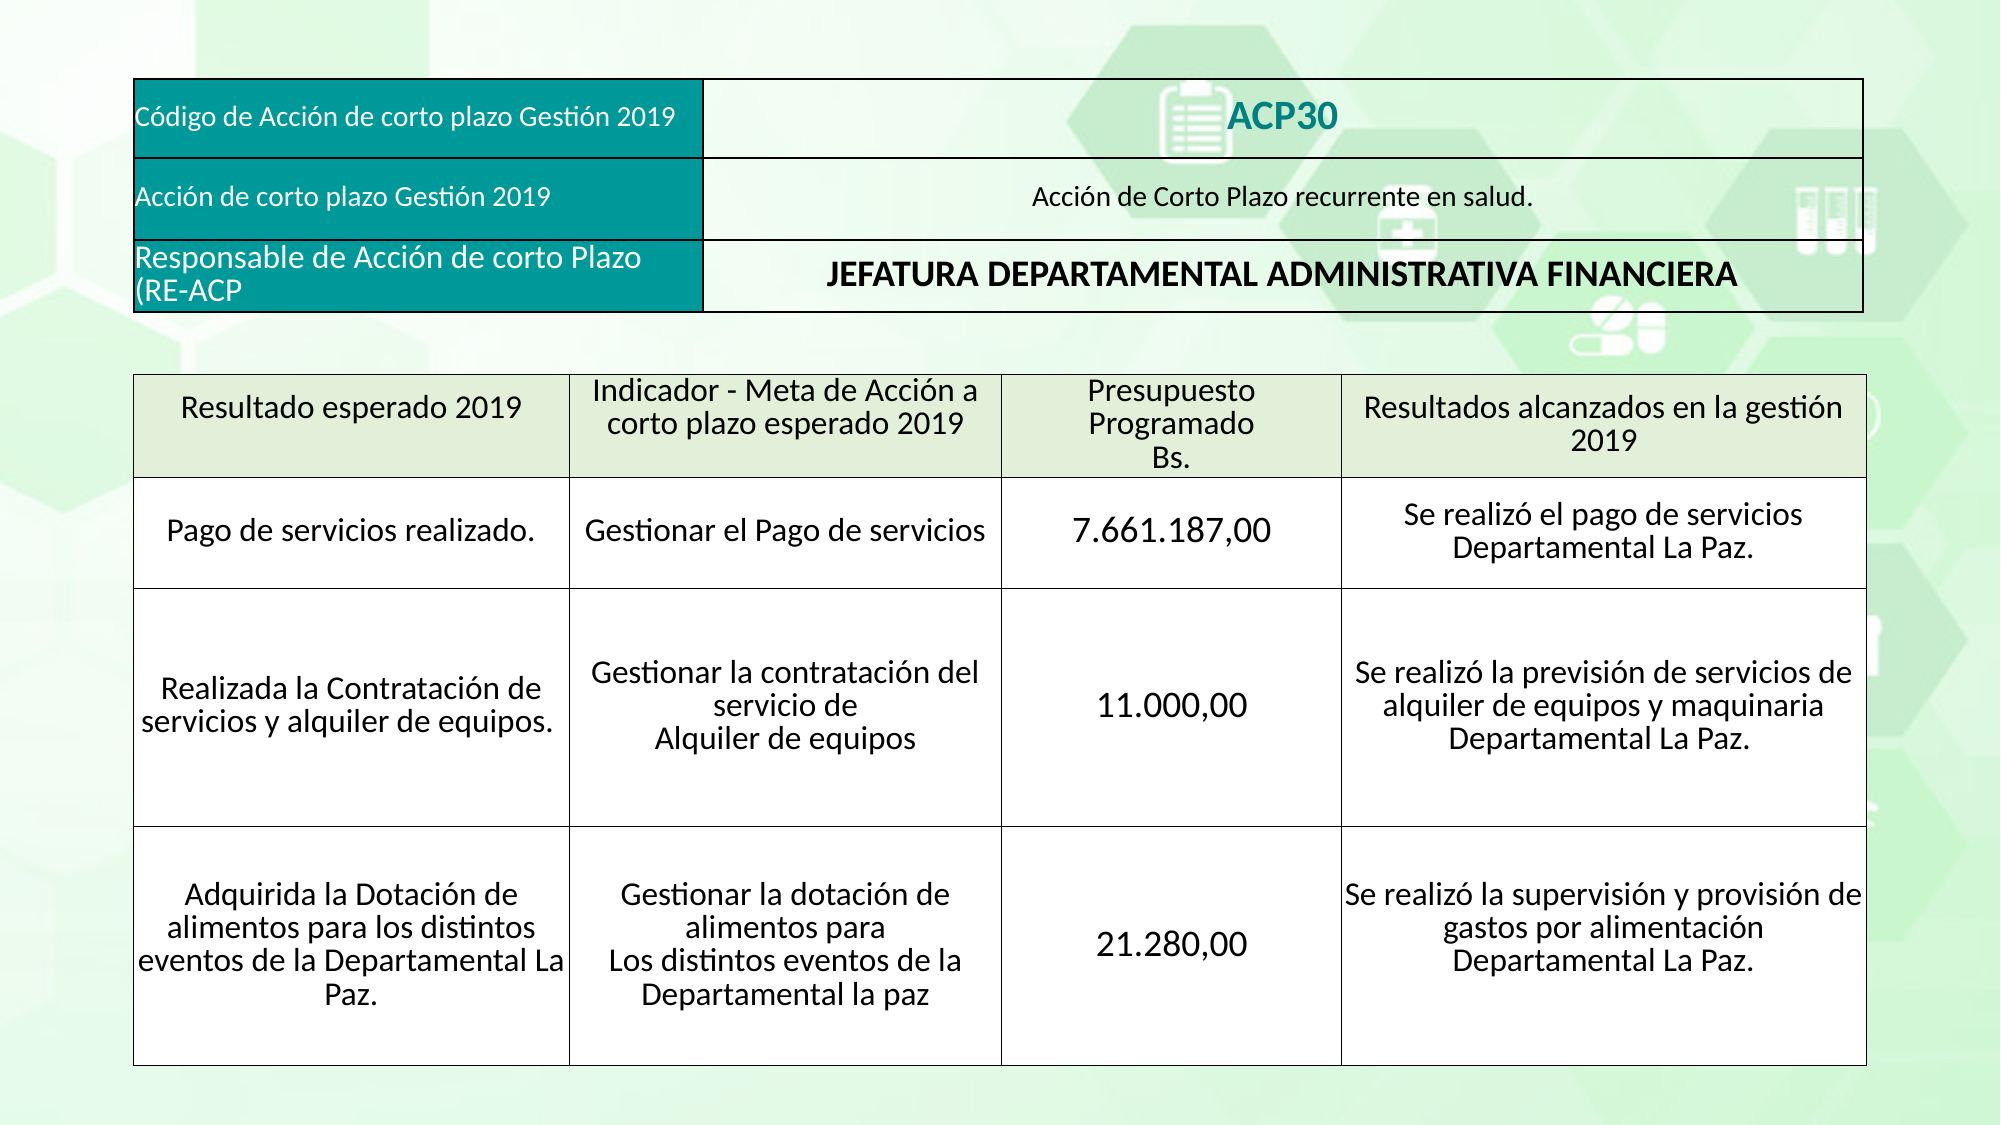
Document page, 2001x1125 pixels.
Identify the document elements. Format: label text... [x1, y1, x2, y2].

table_cell Responsable de Acción de corto Plazo (RE-ACP [135, 241, 702, 311]
table_cell JEFATURA DEPARTAMENTAL ADMINISTRATIVA FINANCIERA [704, 241, 1862, 311]
table_cell Se realizó la previsión de servicios de alquiler de equipos y maquinaria Departamental La Paz. [1342, 589, 1866, 826]
table_cell Se realizó la supervisión y provisión de gastos por alimentación Departamental La Paz. [1342, 827, 1866, 1065]
table_header ACP30 [704, 80, 1862, 157]
table_cell Gestionar la dotación de alimentos para Los distintos eventos de la Departamental la paz [570, 827, 1001, 1065]
table_cell Gestionar la contratación del servicio de Alquiler de equipos [570, 589, 1001, 826]
table_header Resultados alcanzados en la gestión 2019 [1342, 375, 1866, 477]
table_cell Acción de Corto Plazo recurrente en salud. [704, 159, 1862, 239]
table_header Presupuesto Programado Bs. [1002, 375, 1341, 477]
table_header Resultado esperado 2019 [134, 375, 569, 477]
table_cell Se realizó el pago de servicios Departamental La Paz. [1342, 478, 1866, 588]
table_cell 7.661.187,00 [1002, 478, 1341, 588]
table_cell Adquirida la Dotación de alimentos para los distintos eventos de la Departamental La Paz. [134, 827, 569, 1065]
table_cell Realizada la Contratación de servicios y alquiler de equipos. [134, 589, 569, 826]
table_header Código de Acción de corto plazo Gestión 2019 [135, 80, 702, 157]
table_header Indicador - Meta de Acción a corto plazo esperado 2019 [570, 375, 1001, 477]
table_cell Pago de servicios realizado. [134, 478, 569, 588]
table_cell 21.280,00 [1002, 827, 1341, 1065]
table_cell Acción de corto plazo Gestión 2019 [135, 159, 702, 239]
table_cell Gestionar el Pago de servicios [570, 478, 1001, 588]
table_cell 11.000,00 [1002, 589, 1341, 826]
